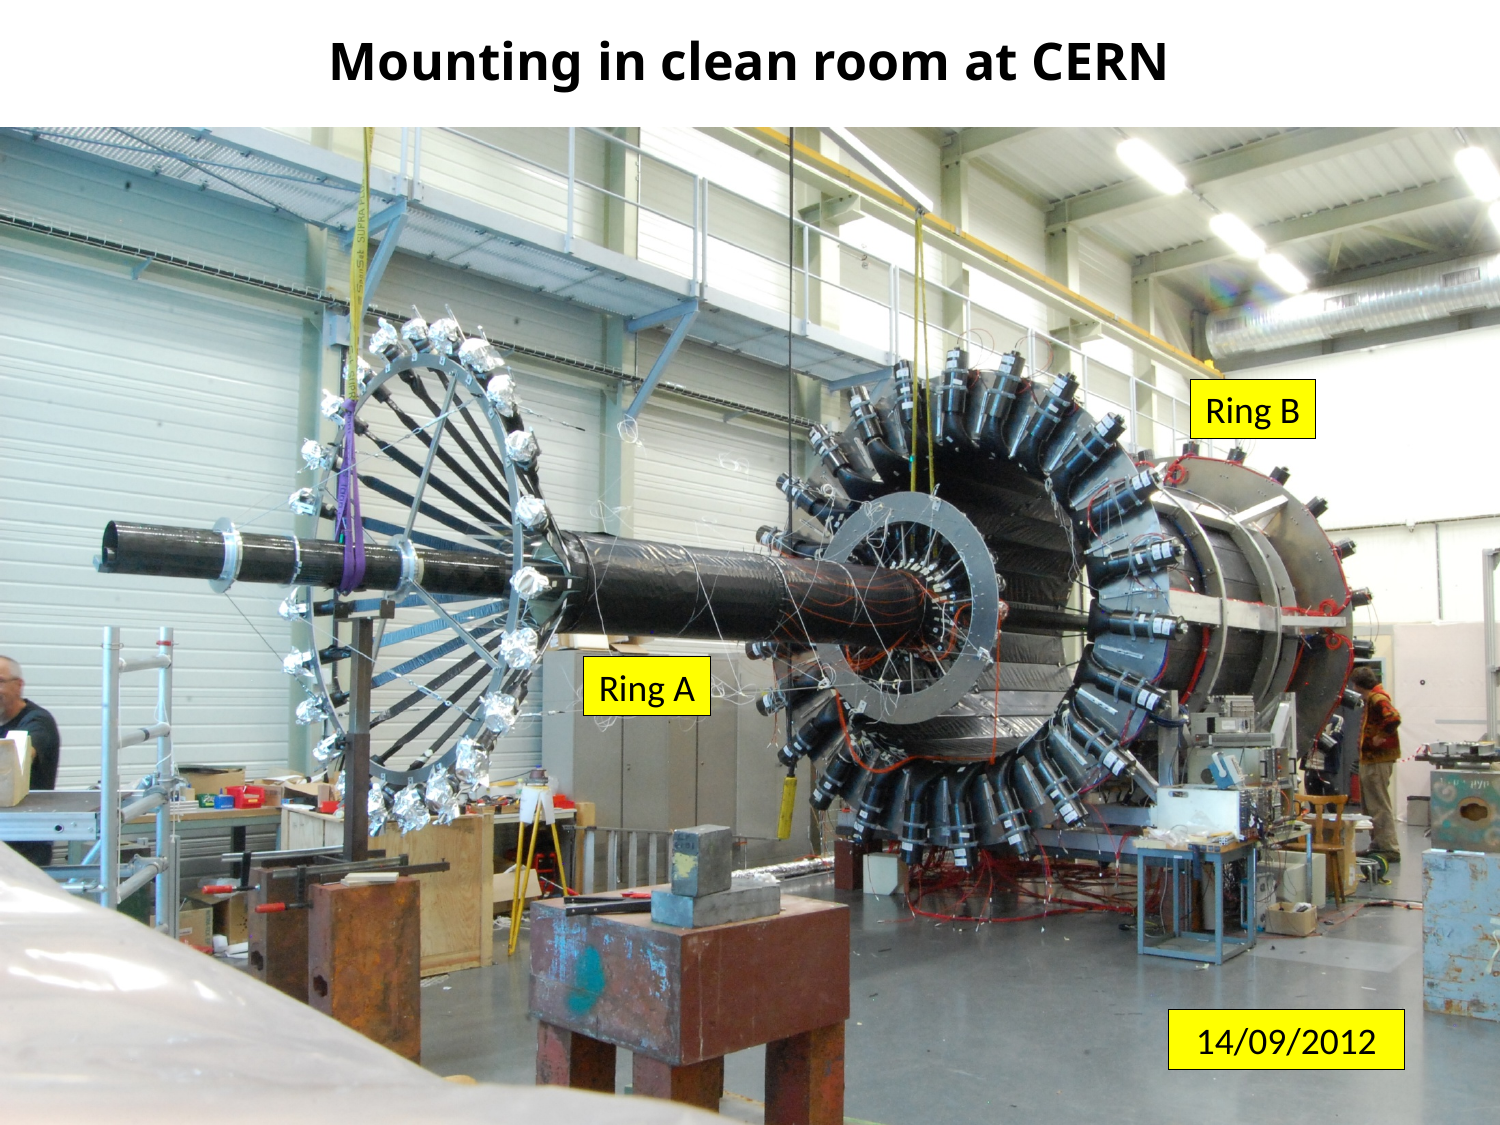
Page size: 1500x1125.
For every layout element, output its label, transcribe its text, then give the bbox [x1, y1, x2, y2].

picture [0, 127, 1500, 1125]
title Mounting in clean room at CERN [75, 20, 1425, 126]
